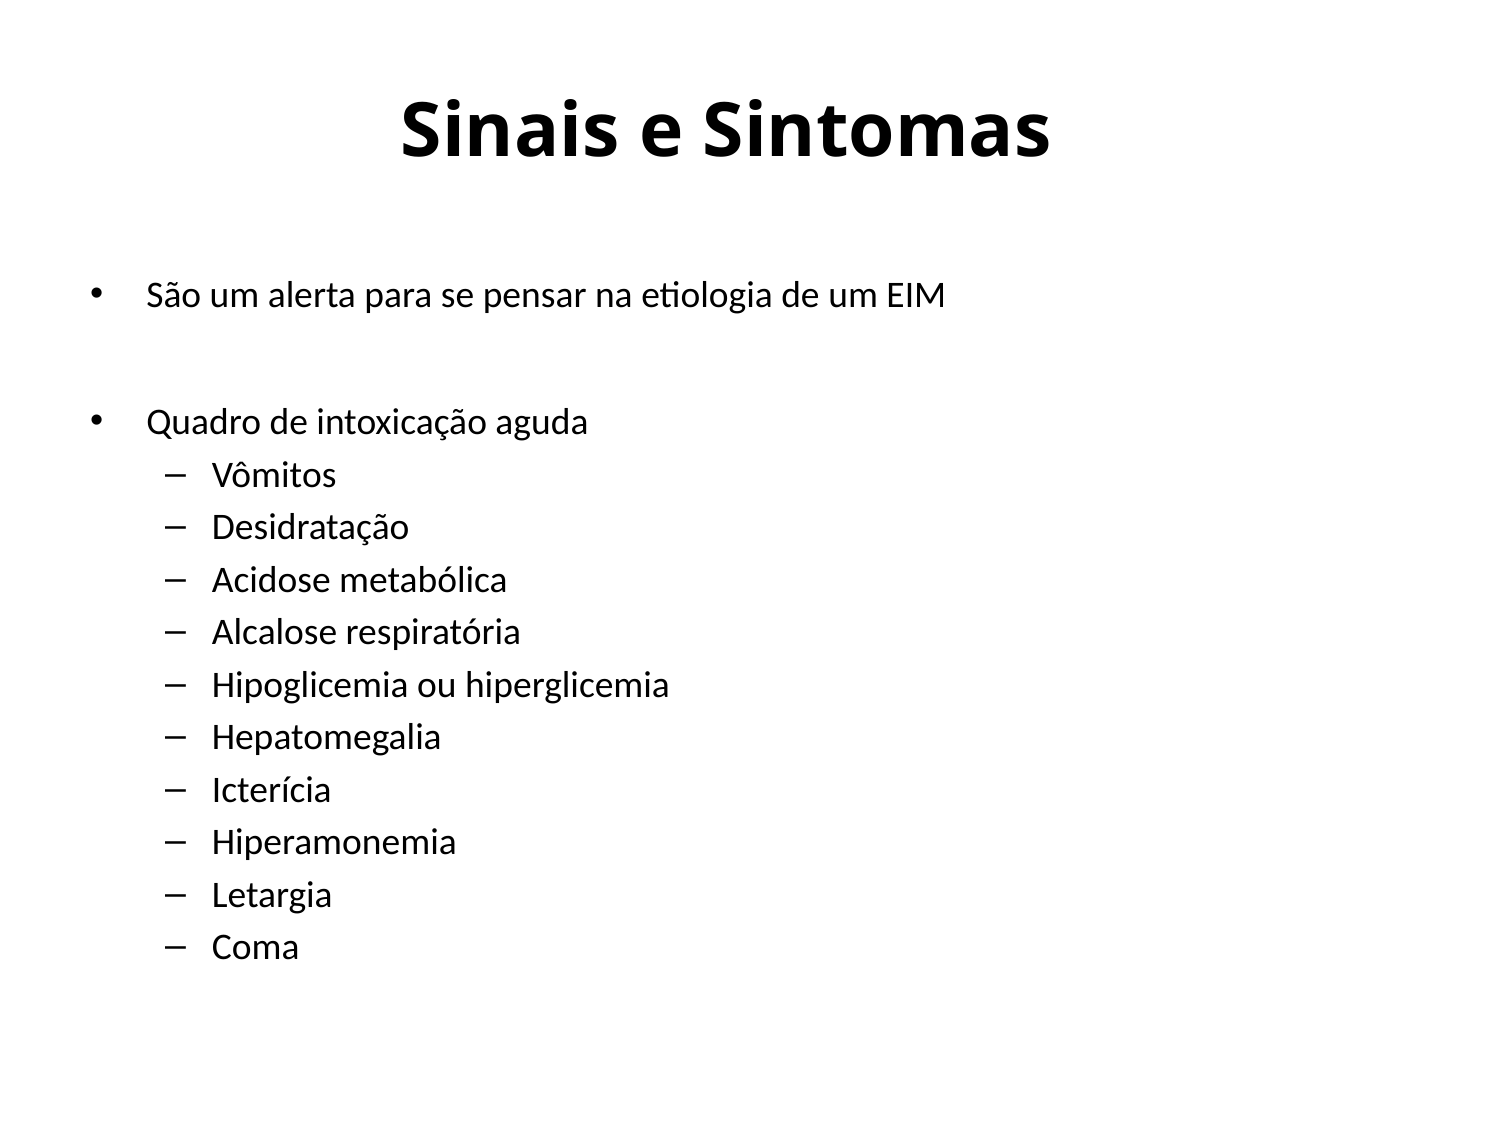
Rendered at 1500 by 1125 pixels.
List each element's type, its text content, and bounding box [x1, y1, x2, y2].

title Sinais e Sintomas [265, 44, 1188, 209]
list São um alerta para se pensar na etiologia de um EIM Quadro de intoxicação aguda Vômitos Desidratação Acidose metabólica Alcalose respiratória Hipoglicemia ou hiperglicemia Hepatomegalia Icterícia Hiperamonemia Letargia Coma [74, 262, 1426, 1006]
